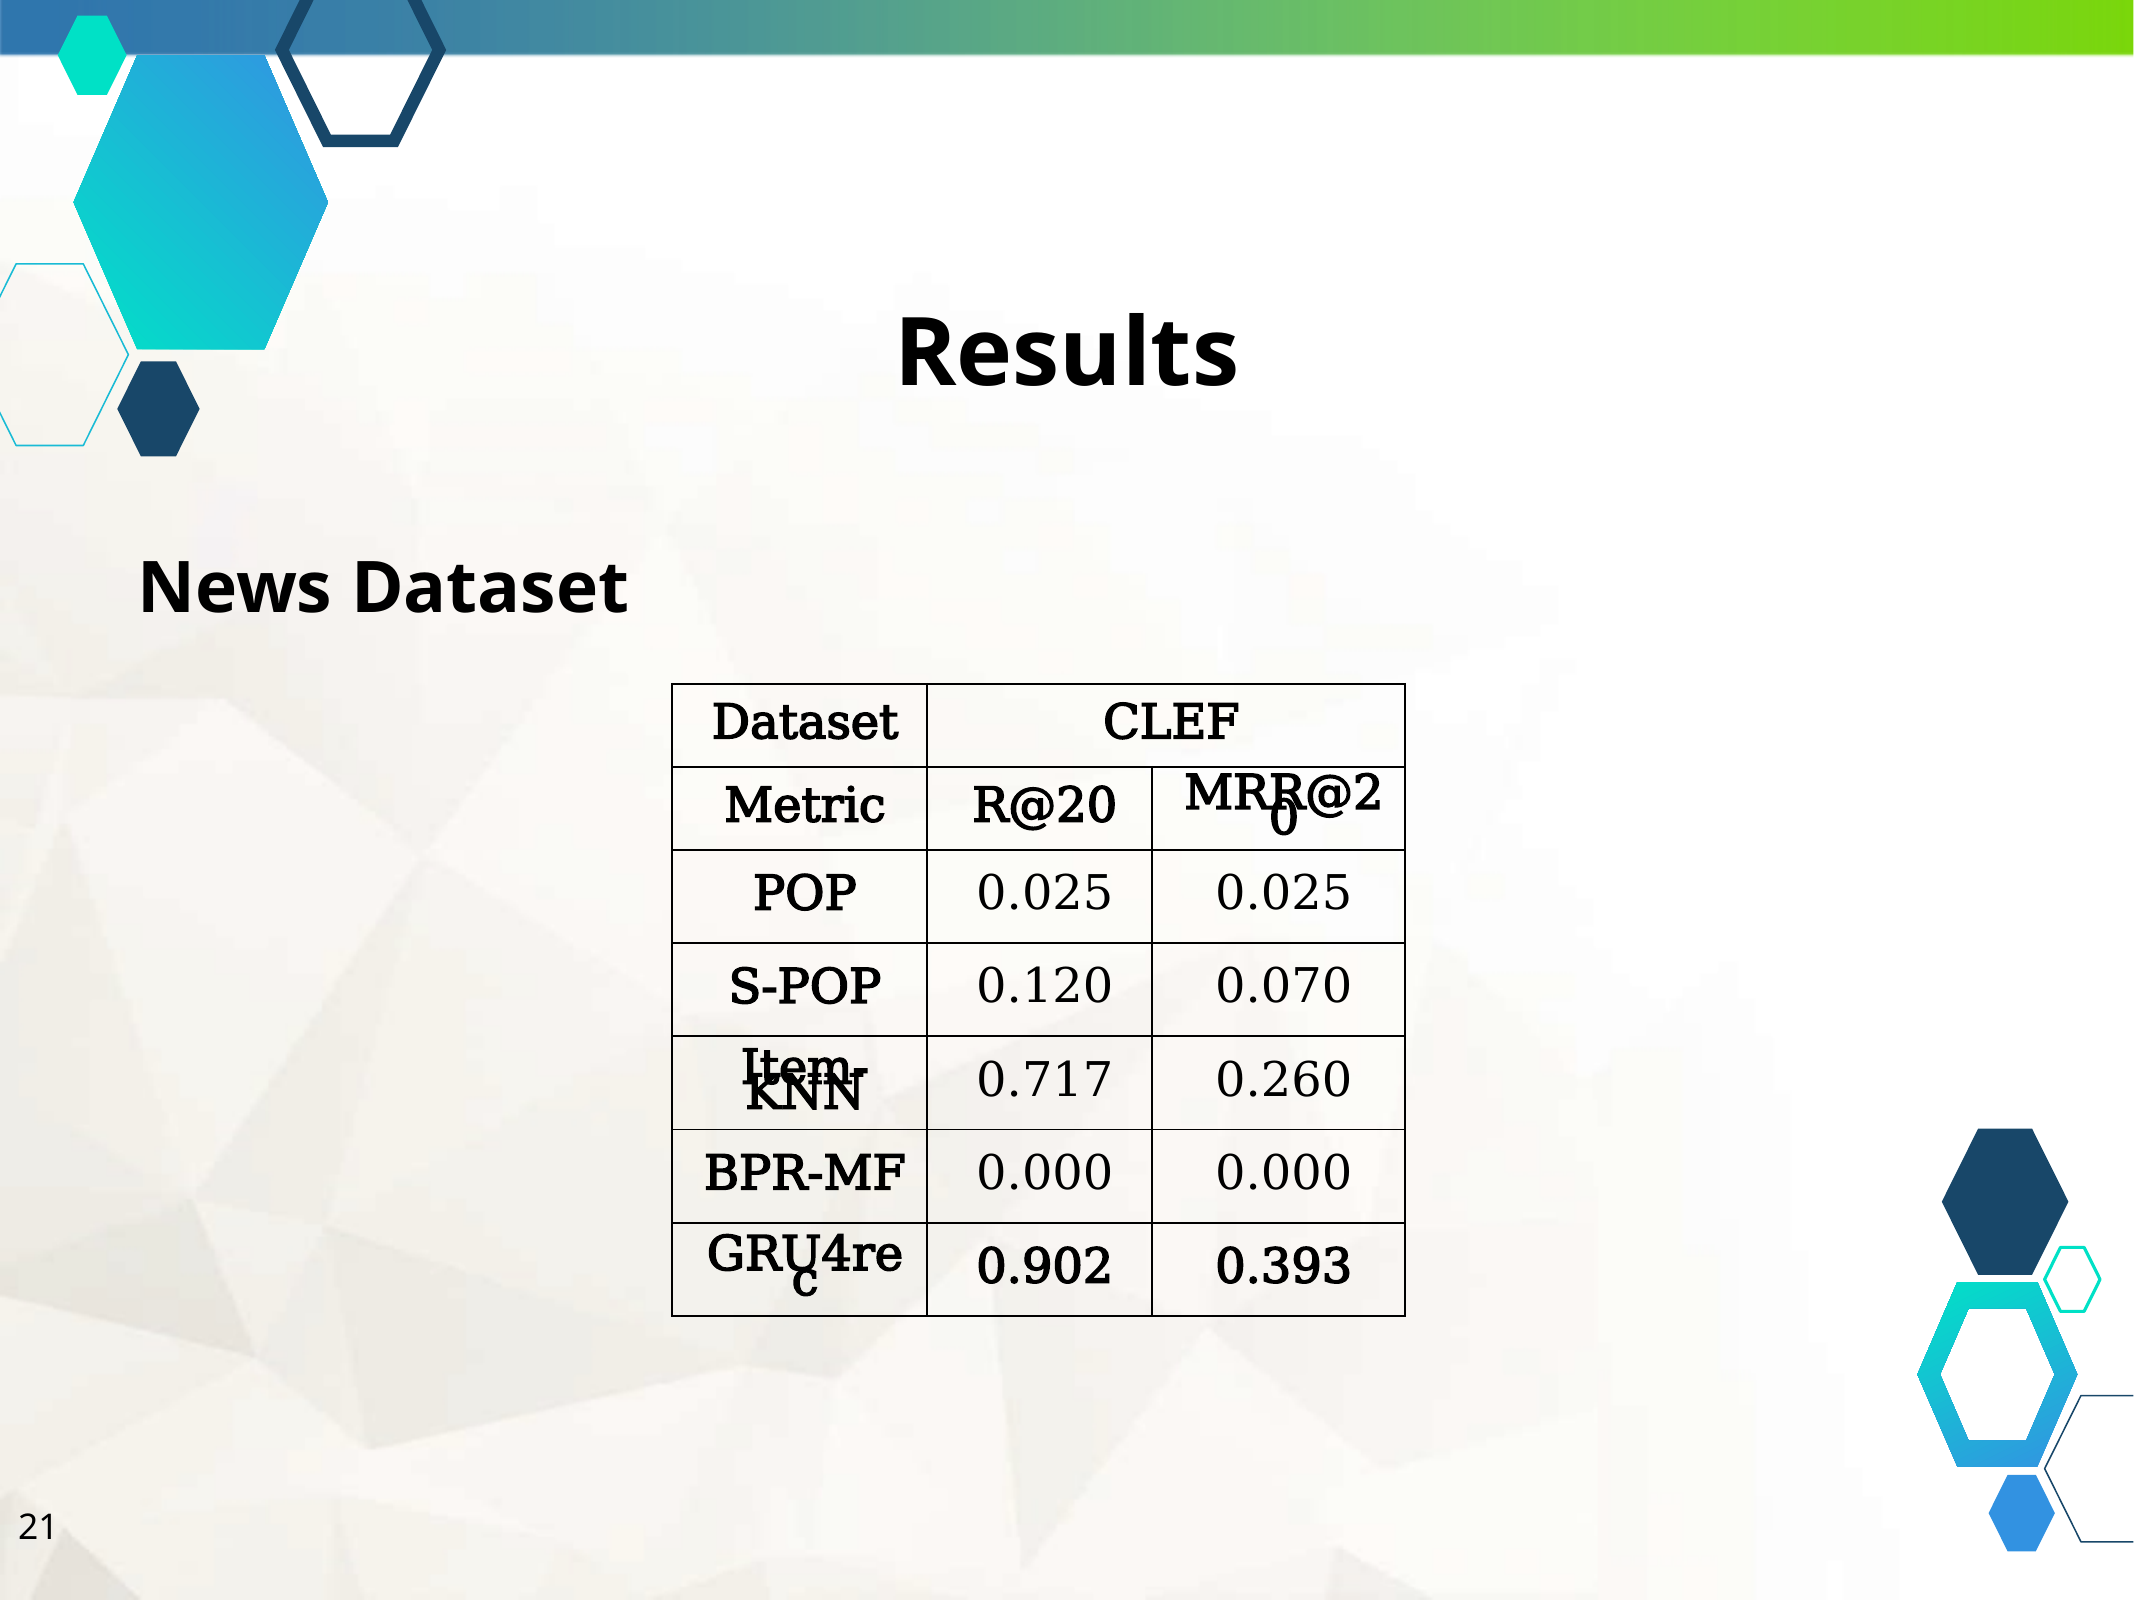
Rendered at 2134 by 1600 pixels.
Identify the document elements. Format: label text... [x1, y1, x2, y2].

picture [0, 0, 2134, 1600]
slide_number 21 [3, 1488, 132, 1600]
picture [0, 265, 127, 444]
text_box Results [649, 284, 1484, 411]
table_cell Metric [673, 768, 926, 849]
picture [290, 0, 431, 134]
table_header CLEF [928, 685, 1404, 766]
table_cell 0.000 [1153, 1130, 1404, 1222]
table_cell 0.025 [1153, 851, 1404, 942]
table_cell 0.393 [1153, 1224, 1404, 1315]
table_cell 0.902 [928, 1224, 1151, 1315]
table_cell 0.025 [928, 851, 1151, 942]
table_header Dataset [673, 685, 926, 766]
table_cell 0.120 [928, 944, 1151, 1035]
table_cell R@20 [928, 768, 1151, 849]
text_box News Dataset [131, 535, 1767, 618]
table_cell GRU4rec [673, 1224, 926, 1315]
table_cell POP [673, 851, 926, 942]
table_cell 0.717 [928, 1037, 1151, 1129]
table_cell 0.070 [1153, 944, 1404, 1035]
table_cell 0.000 [928, 1130, 1151, 1222]
table_cell BPR-MF [673, 1130, 926, 1222]
picture [2046, 1397, 2134, 1541]
table_cell Item-KNN [673, 1037, 926, 1129]
table_cell S-POP [673, 944, 926, 1035]
table_cell MRR@20 [1153, 768, 1404, 849]
table_cell 0.260 [1153, 1037, 1404, 1129]
